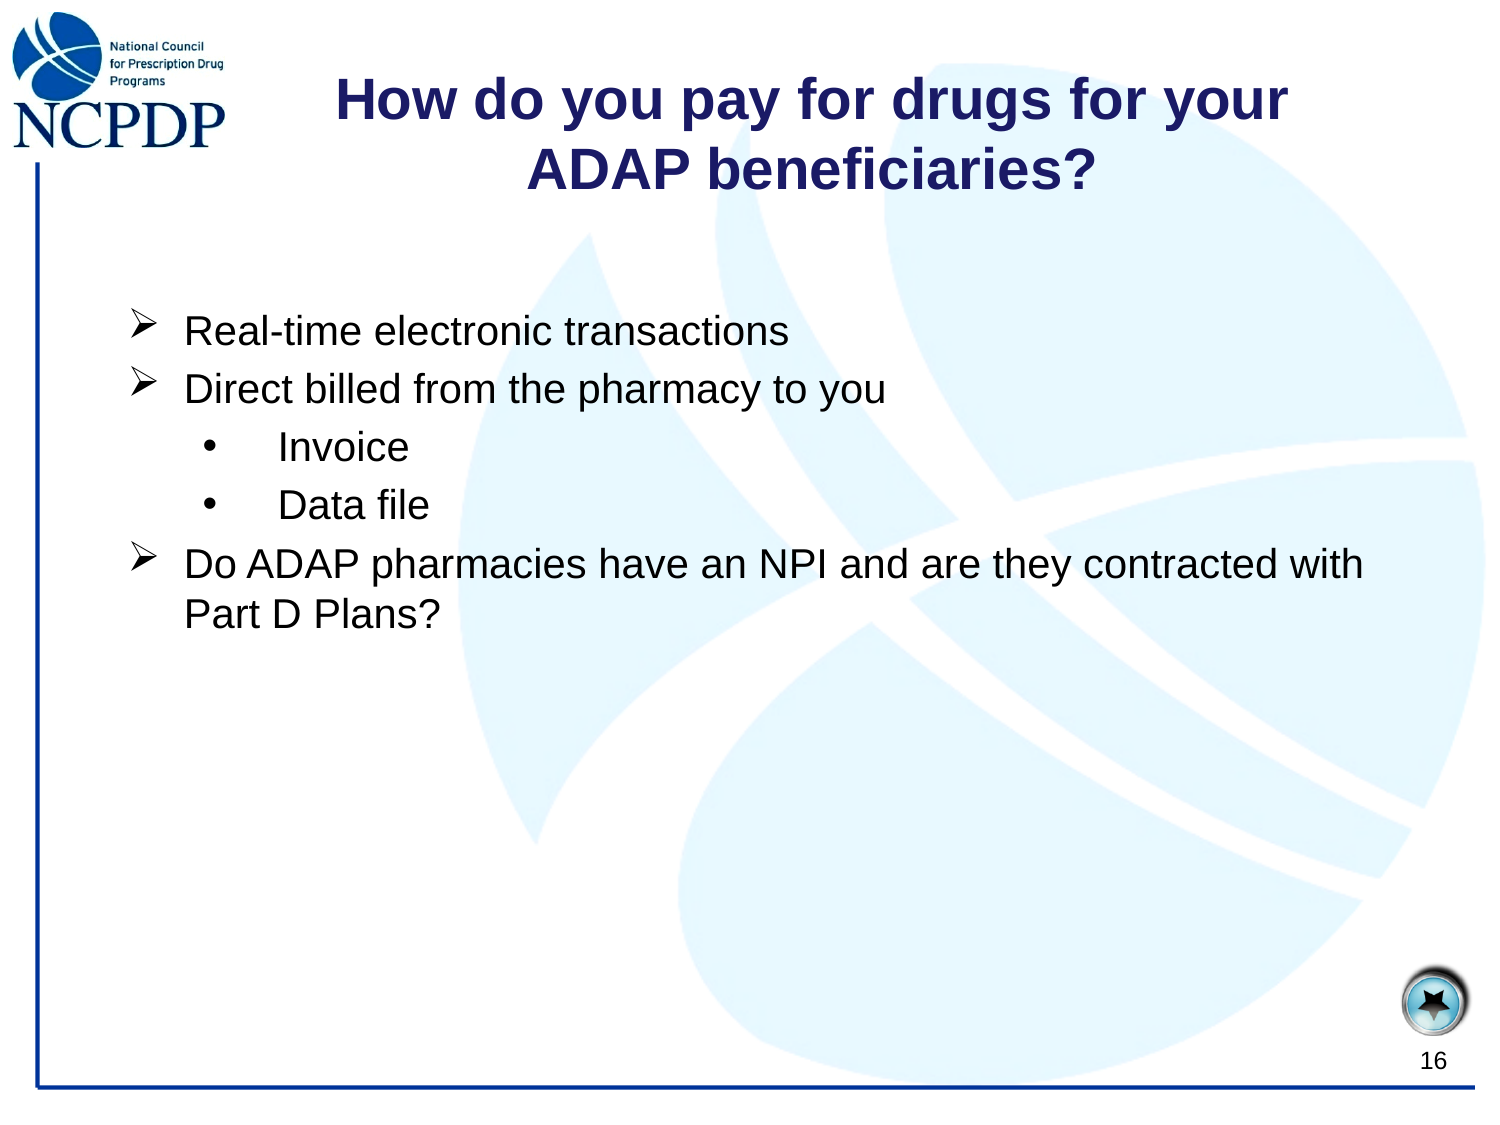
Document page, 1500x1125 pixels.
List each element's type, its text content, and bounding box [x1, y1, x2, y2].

list Real-time electronic transactions Direct billed from the pharmacy to you Invoice Data file Do ADAP pharmacies have an NPI and are they contracted with Part D Plans? [112, 237, 1388, 913]
picture [1399, 962, 1476, 1038]
title How do you pay for drugs for your ADAP beneficiaries? [237, 37, 1388, 226]
picture [12, 12, 225, 148]
